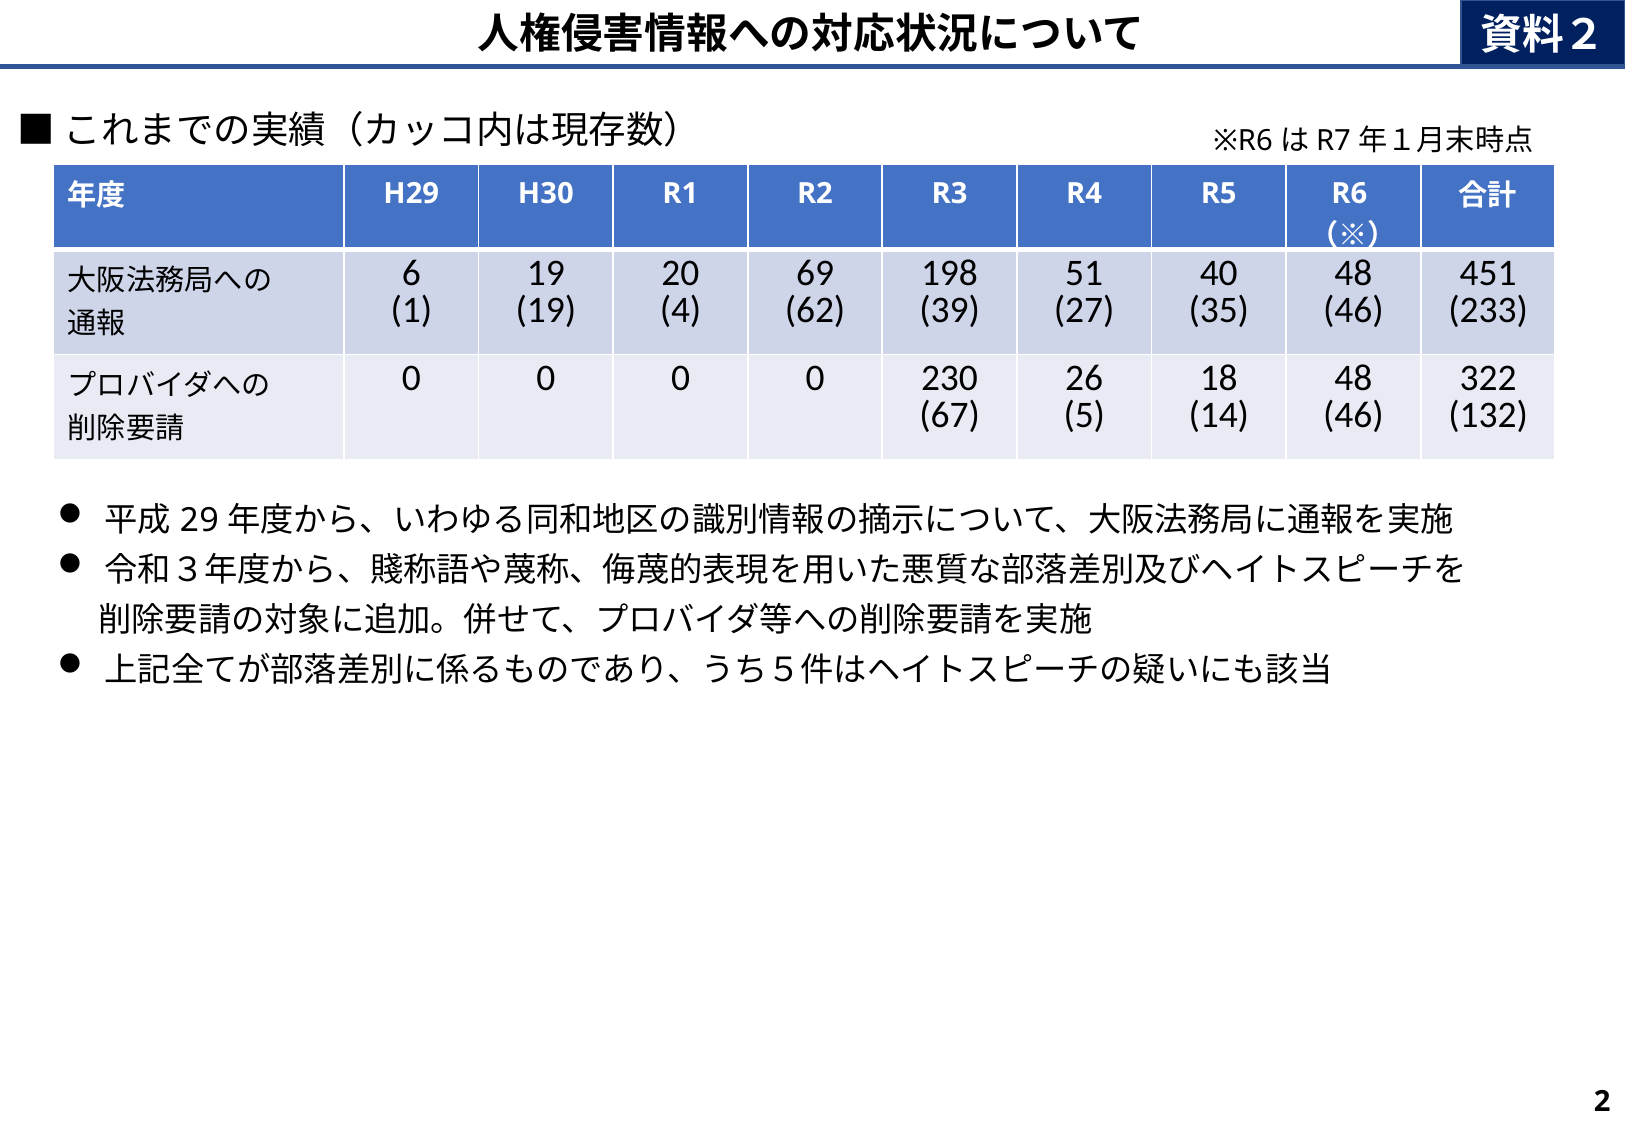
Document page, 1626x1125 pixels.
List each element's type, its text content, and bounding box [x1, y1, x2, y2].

table_cell 322 (132) [1422, 355, 1554, 459]
table_cell 451 (233) [1422, 252, 1554, 354]
table_header R5 [1152, 165, 1285, 247]
table_header R6（※） [1287, 165, 1420, 247]
table_header R1 [614, 165, 747, 247]
table_cell 6 (1) [345, 252, 478, 354]
table_cell 48 (46) [1287, 355, 1420, 459]
table_header 年度 [54, 165, 343, 247]
table_cell 0 [345, 355, 478, 459]
table_cell 大阪法務局への 通報 [54, 252, 343, 354]
table_cell 19 (19) [479, 252, 612, 354]
table_header 合計 [1422, 165, 1554, 247]
table_cell 0 [614, 355, 747, 459]
table_cell プロバイダへの 削除要請 [54, 355, 343, 459]
table_header H30 [479, 165, 612, 247]
table_cell 0 [479, 355, 612, 459]
table_cell 198 (39) [883, 252, 1016, 354]
table_header R3 [883, 165, 1016, 247]
text_box 平成29年度から、いわゆる同和地区の識別情報の摘示について、大阪法務局に通報を実施 令和３年度から、賤称語や蔑称、侮蔑的表現を用いた悪質な部落差別及びヘイトスピーチを 削除要請の対象に追加。併せて、プロバイダ等への削除要請を実施 上記全てが部落差別に係るものであり、うち５件はヘイトスピーチの疑いにも該当 [42, 480, 1603, 696]
table_cell 69 (62) [749, 252, 881, 354]
table_cell 40 (35) [1152, 252, 1285, 354]
text_box 2 [1579, 1074, 1625, 1125]
table_header R2 [749, 165, 881, 247]
table_header H29 [345, 165, 478, 247]
table_header R4 [1018, 165, 1151, 247]
table_cell 230 (67) [883, 355, 1016, 459]
table_cell 26 (5) [1018, 355, 1151, 459]
table_cell 0 [749, 355, 881, 459]
table_cell 20 (4) [614, 252, 747, 354]
table_cell 48 (46) [1287, 252, 1420, 354]
text_box ※R6はR7年１月末時点 [1198, 113, 1549, 164]
text_box ■これまでの実績（カッコ内は現存数） [2, 98, 717, 199]
text_box 人権侵害情報への対応状況について [462, 0, 1160, 65]
text_box 資料２ [1460, 0, 1625, 66]
table_cell 18 (14) [1152, 355, 1285, 459]
table_cell 51 (27) [1018, 252, 1151, 354]
